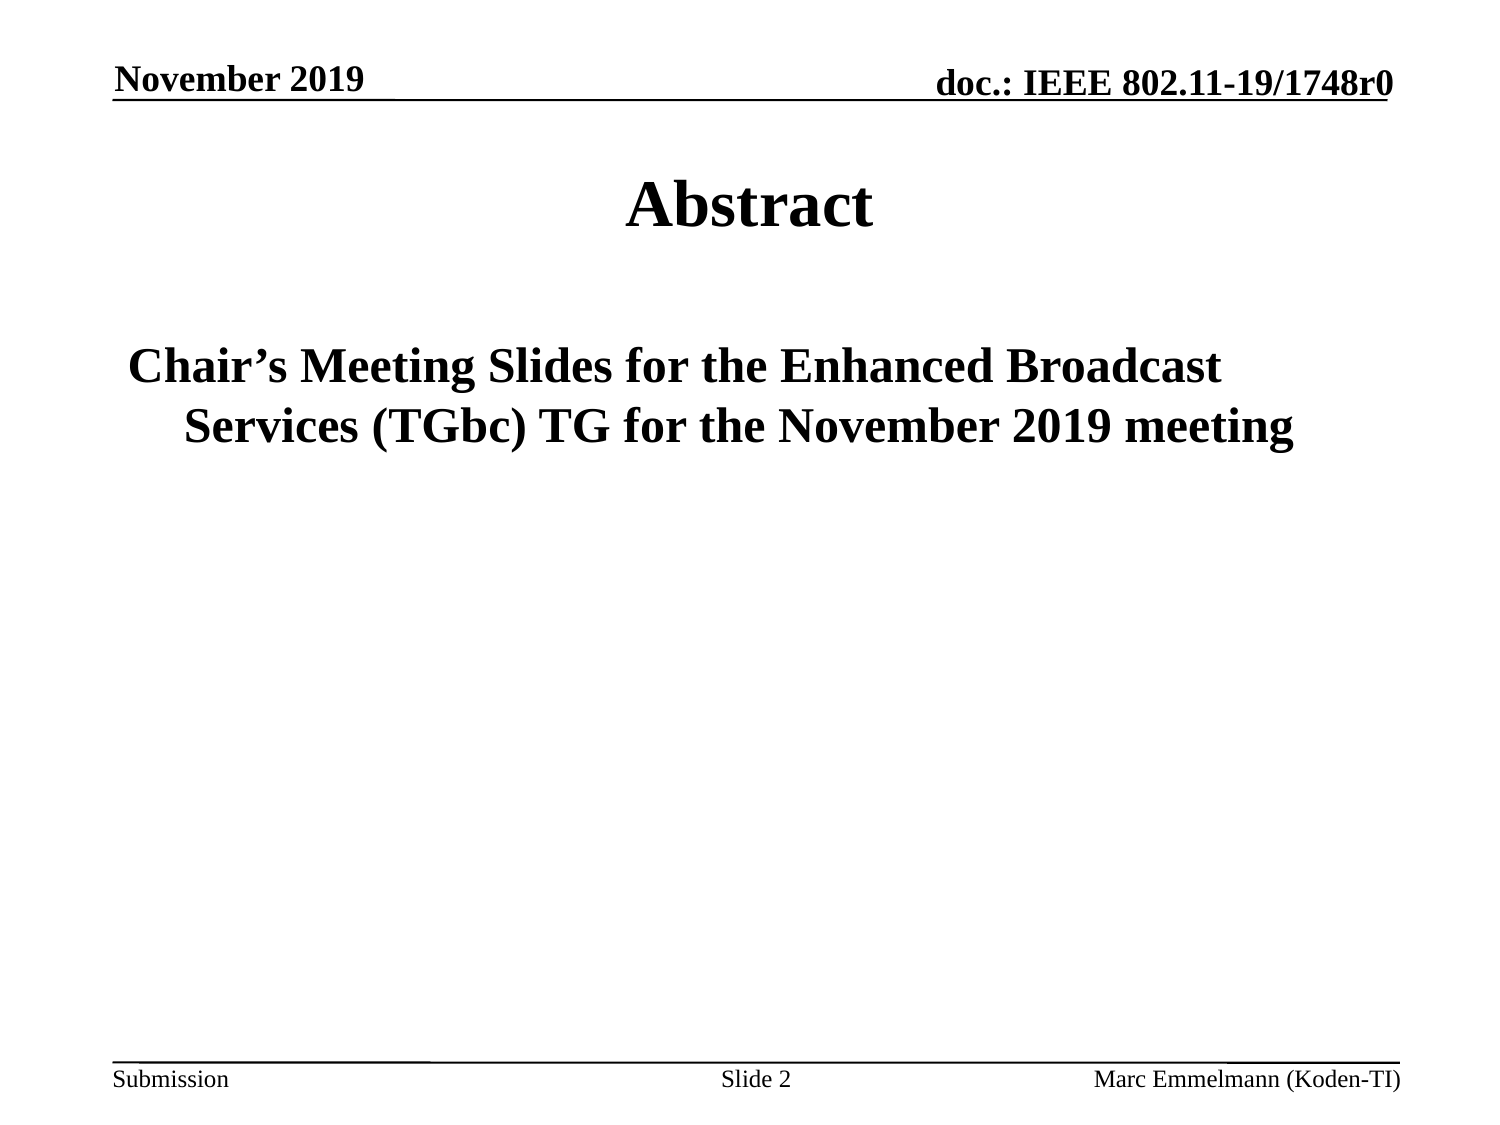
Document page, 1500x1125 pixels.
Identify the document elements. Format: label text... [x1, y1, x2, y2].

slide_number Slide 2 [712, 1061, 800, 1123]
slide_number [114, 54, 540, 100]
title Abstract [112, 112, 1388, 288]
list Chair’s Meeting Slides for the Enhanced Broadcast Services (TGbc) TG for the November 2019 meeting [112, 324, 1388, 1001]
footer Marc Emmelmann (Koden-TI) [902, 1061, 1402, 1093]
